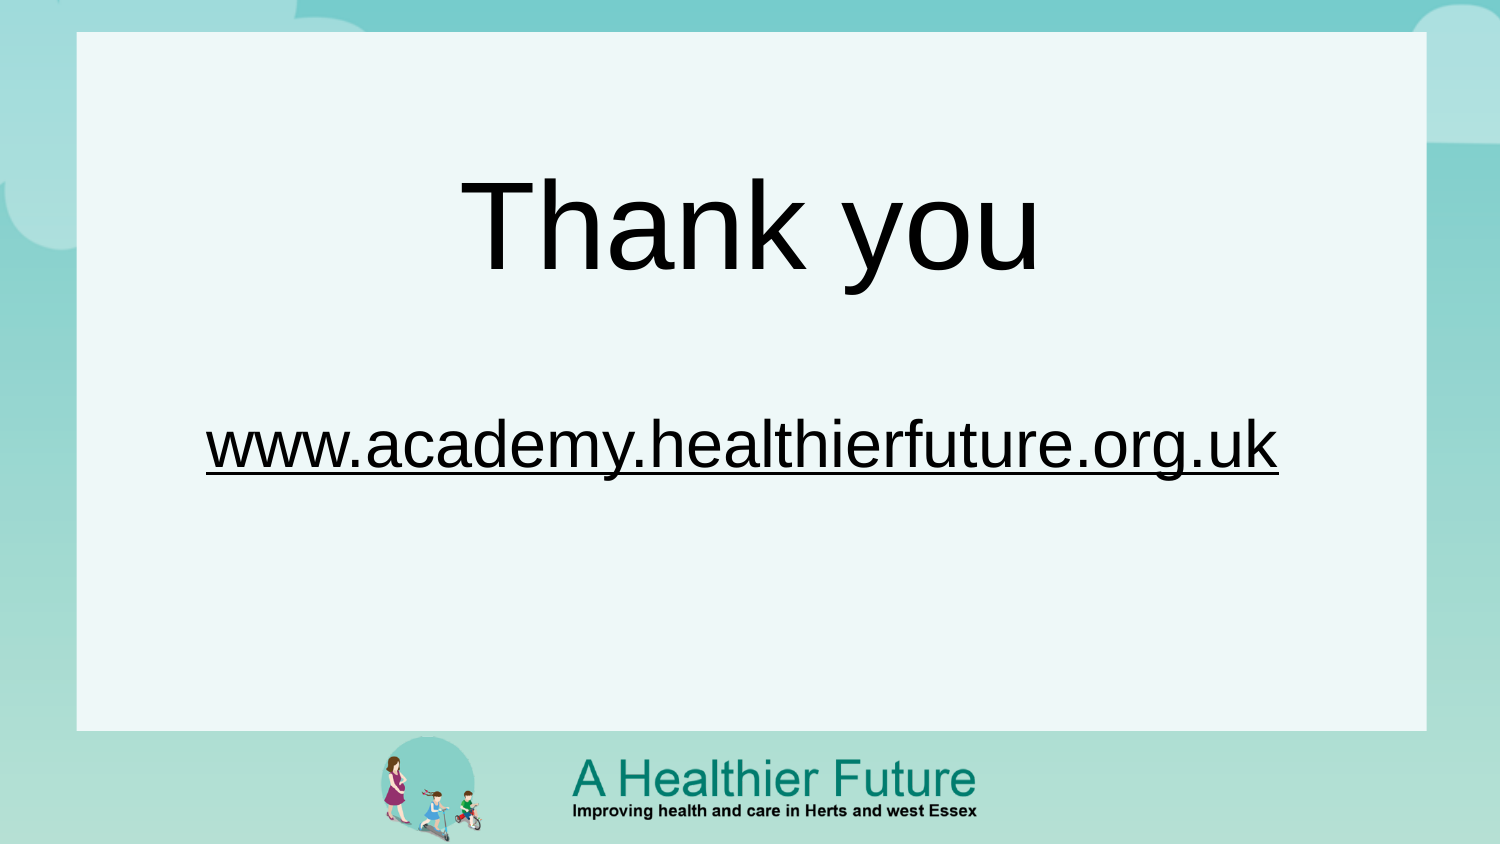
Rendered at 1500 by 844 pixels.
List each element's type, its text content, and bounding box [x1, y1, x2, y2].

list Thank you www.academy.healthierfuture.org.uk [76, 32, 1427, 731]
picture [0, 0, 1500, 844]
